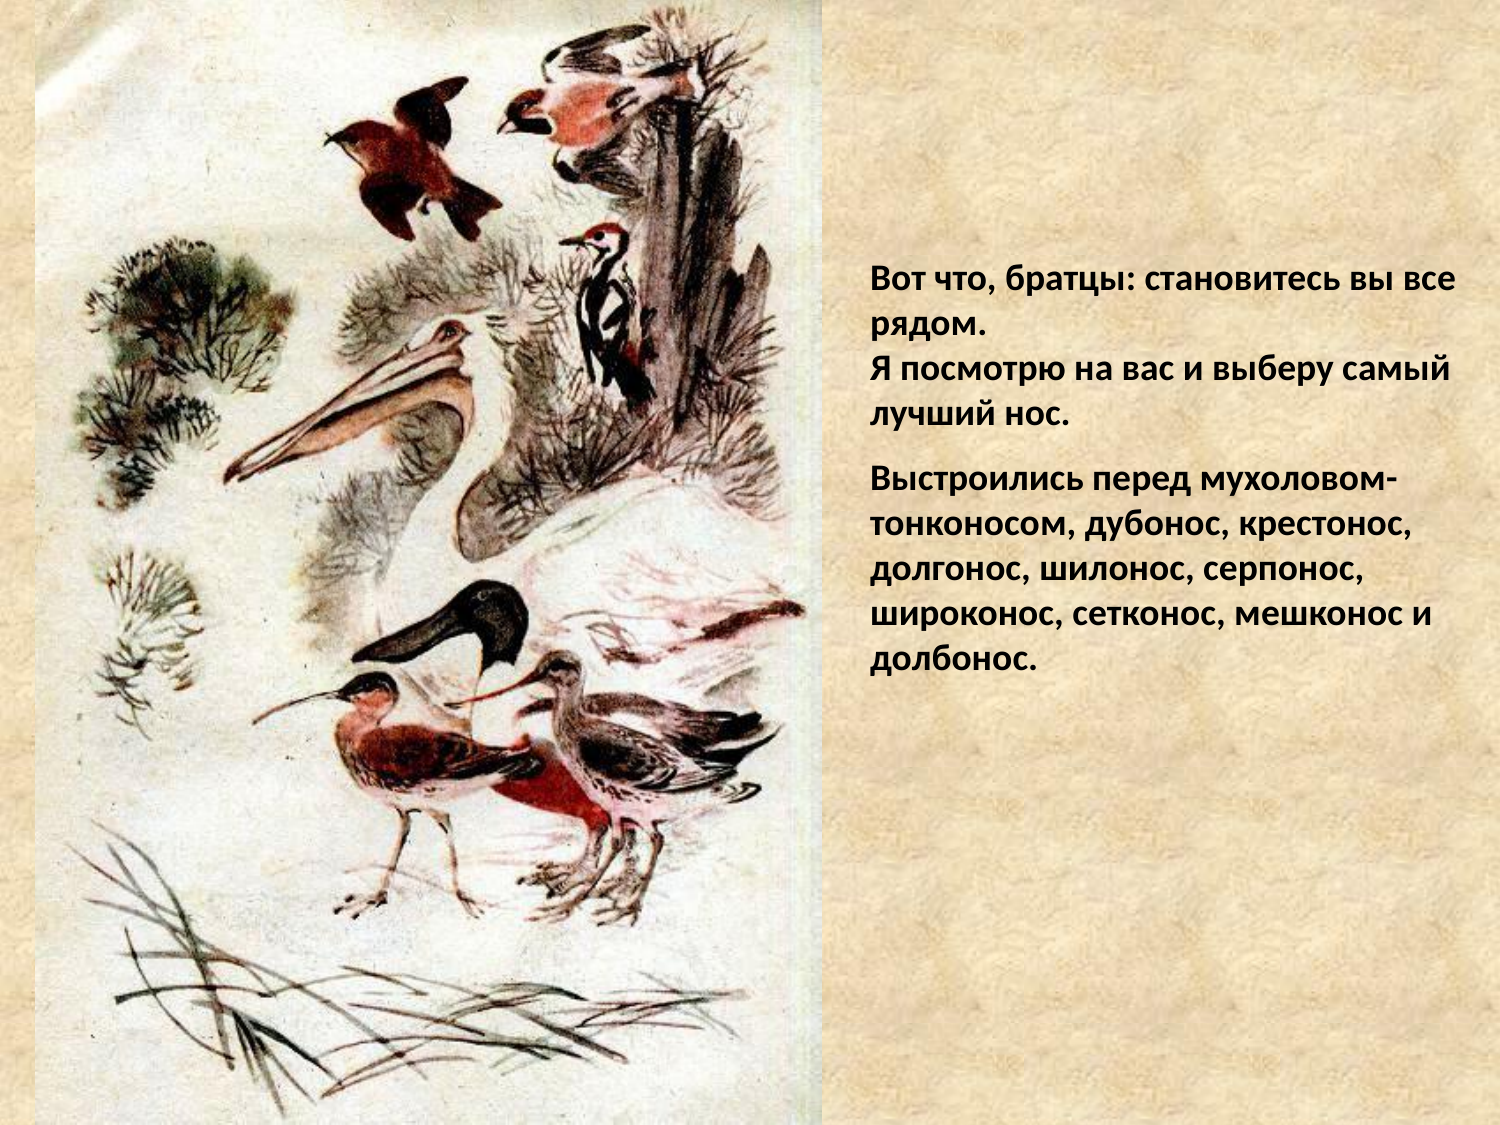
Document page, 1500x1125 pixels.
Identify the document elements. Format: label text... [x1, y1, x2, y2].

text_box Выстроились перед мухоловом-тонконосом, дубонос, крестонос, долгонос, шилонос, серпонос, широконос, сетконос, мешконос и долбонос. [855, 445, 1453, 685]
picture [0, 0, 1500, 1125]
text_box Вот что, братцы: становитесь вы все рядом. Я посмотрю на вас и выберу самый лучший нос. [855, 246, 1477, 441]
